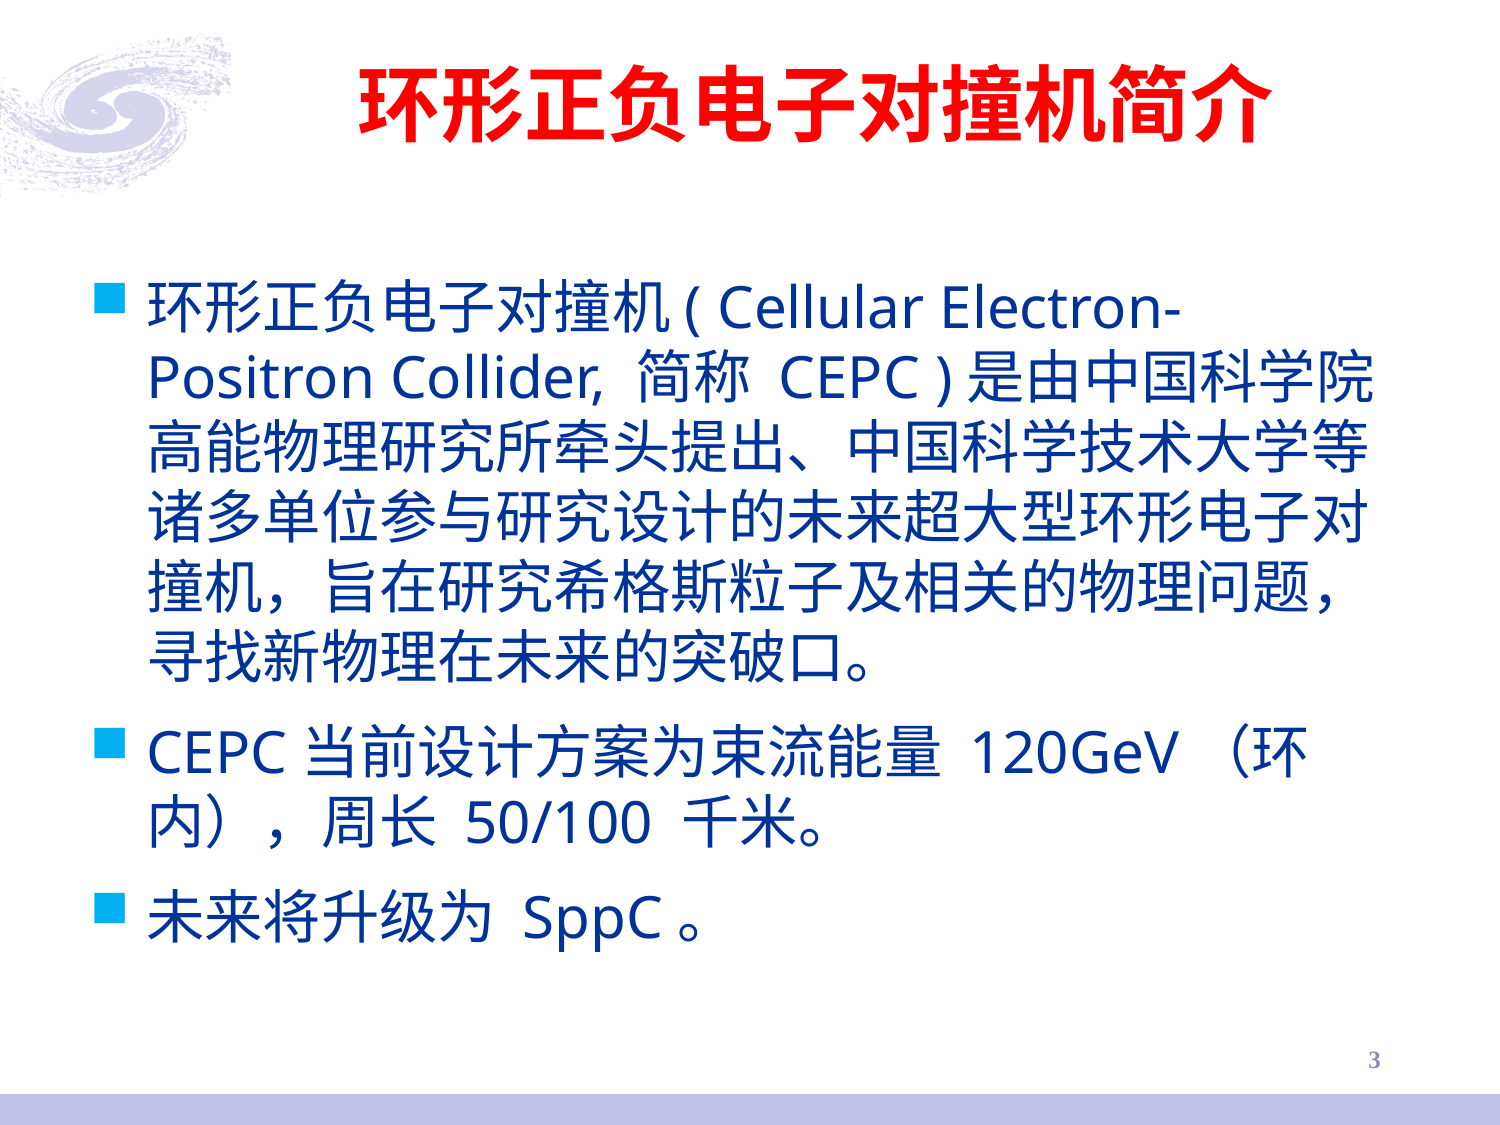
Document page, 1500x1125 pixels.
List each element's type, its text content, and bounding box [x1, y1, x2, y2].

picture [0, 27, 229, 197]
slide_number 3 [1058, 1024, 1396, 1094]
title 环形正负电子对撞机简介 [229, 8, 1402, 197]
list 环形正负电子对撞机( Cellular Electron-Positron Collider, 简称 CEPC )是由中国科学院高能物理研究所牵头提出、中国科学技术大学等诸多单位参与研究设计的未来超大型环形电子对撞机，旨在研究希格斯粒子及相关的物理问题，寻找新物理在未来的突破口。 CEPC当前设计方案为束流能量 120GeV（环内），周长 50/100 千米。 未来将升级为 SppC。 [74, 262, 1426, 1006]
